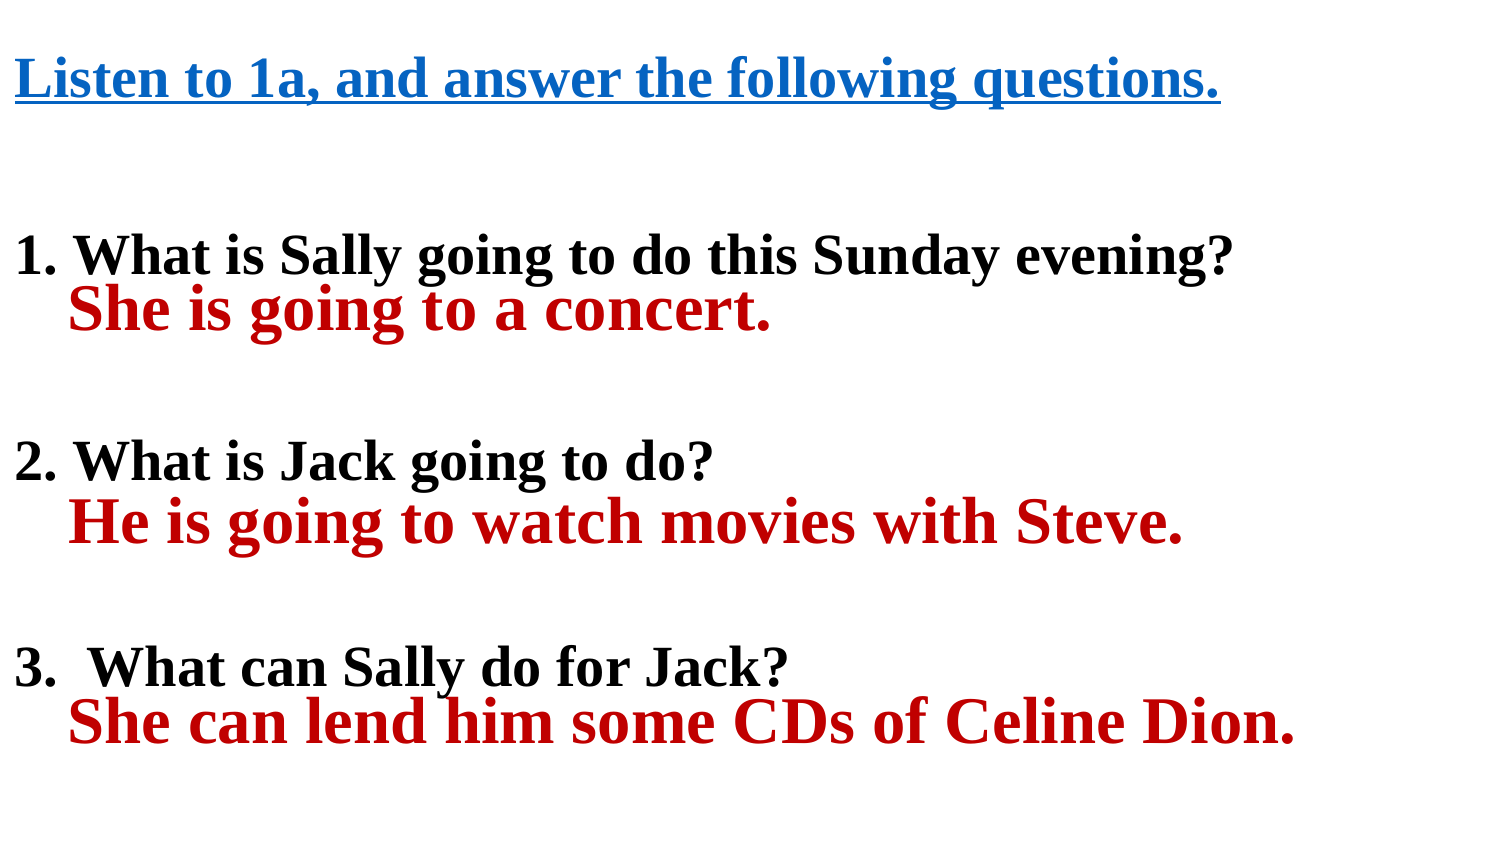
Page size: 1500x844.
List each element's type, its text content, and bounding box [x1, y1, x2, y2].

text_box She can lend him some CDs of Celine Dion. [53, 706, 1471, 765]
text_box He is going to watch movies with Steve. [53, 469, 1459, 564]
text_box She is going to a concert. [53, 256, 1246, 352]
text_box Listen to 1a, and answer the following questions. [0, 32, 1452, 103]
text_box 1. What is Sally going to do this Sunday evening? 2. What is Jack going to do? 3. What can Sally do for Jack? [0, 103, 1500, 706]
